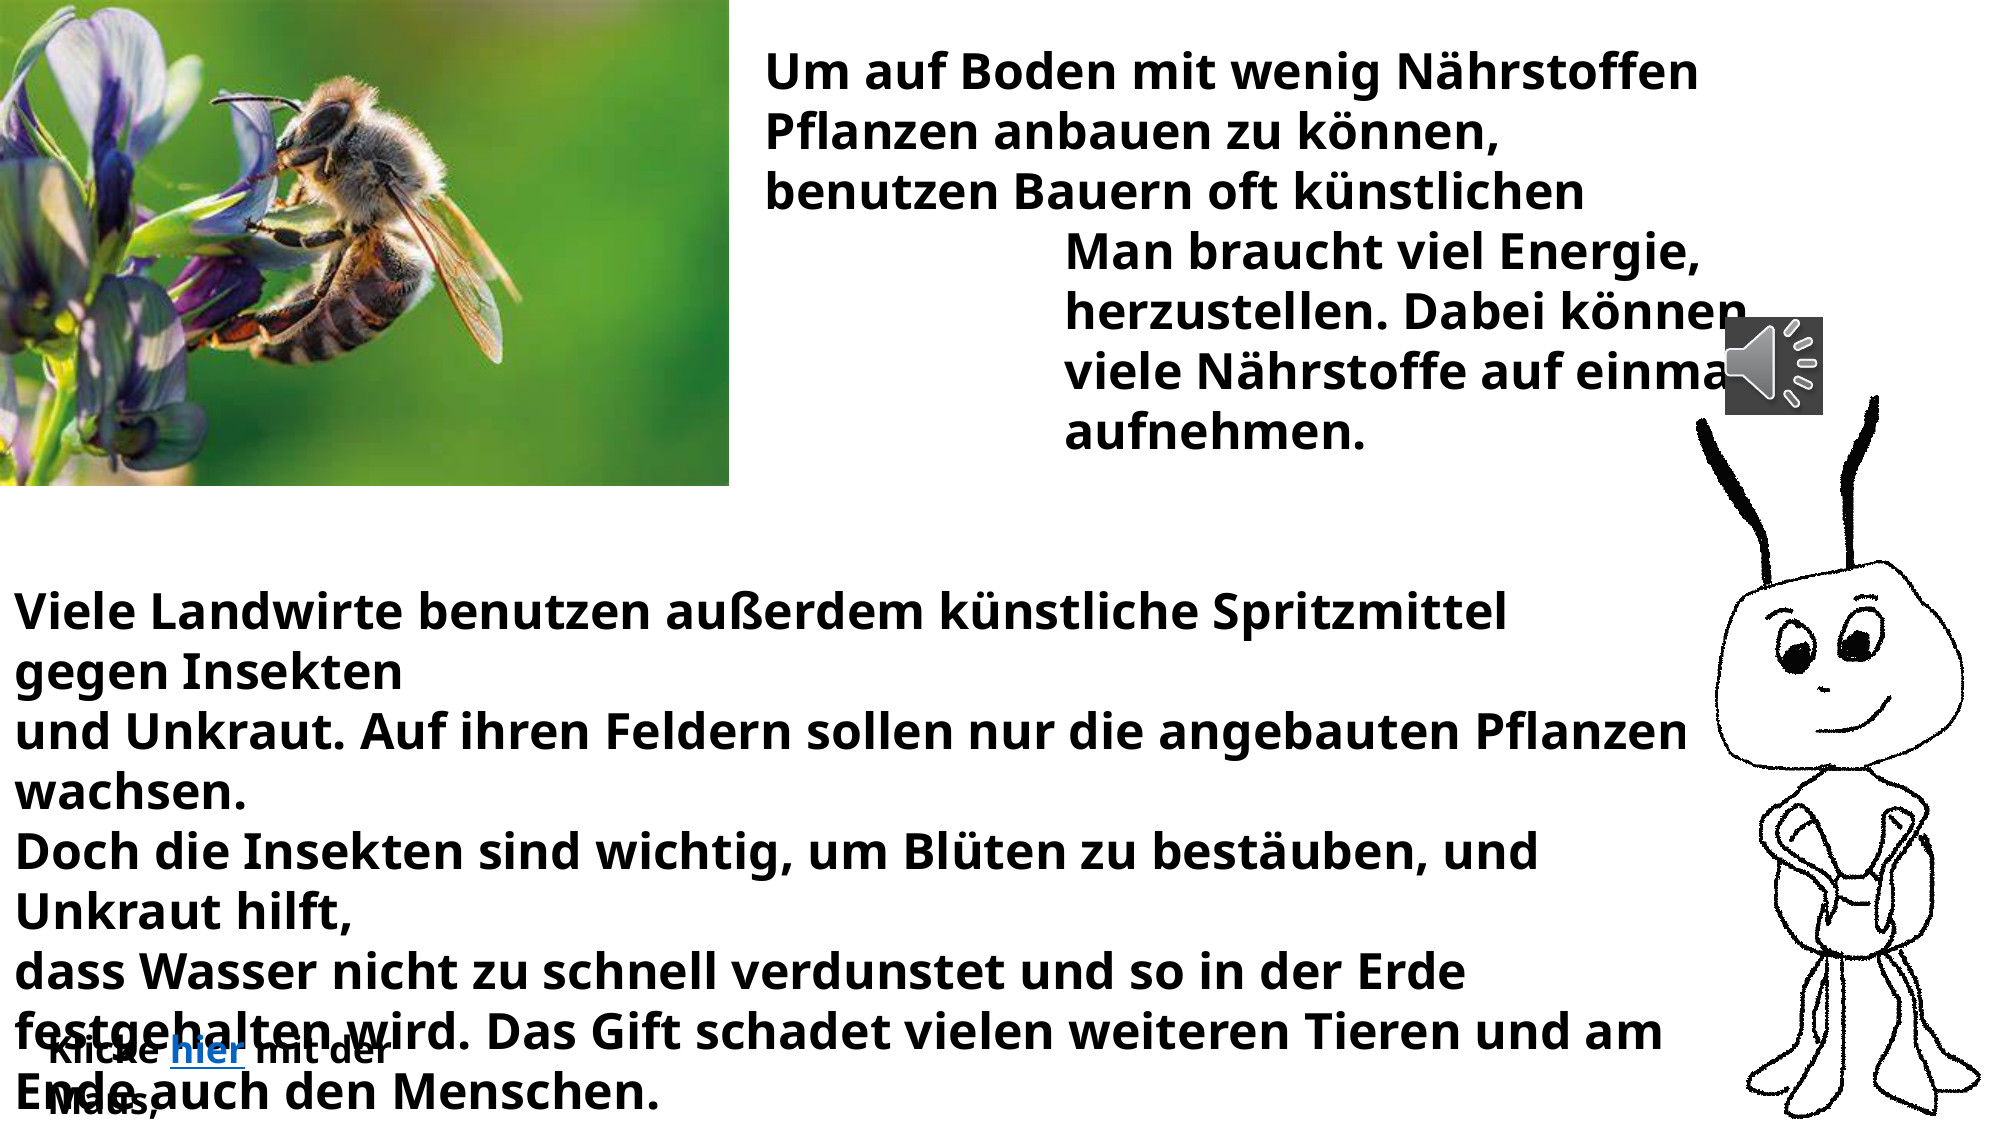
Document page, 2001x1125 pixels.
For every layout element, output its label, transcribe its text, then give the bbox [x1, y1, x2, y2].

text_box Klicke hier mit der Maus, wenn du bereit bist [32, 1018, 484, 1125]
picture [0, 0, 729, 486]
picture [1685, 316, 2000, 1125]
text_box Um auf Boden mit wenig Nährstoffen trotzdem Pflanzen anbauen zu können, benutzen Bauern oft künstlichen Dünger. Man braucht viel Energie, um diesen herzustellen. Dabei können die Pflanzen so viele Nährstoffe auf einmal gar nicht aufnehmen. Viele Landwirte benutzen außerdem künstliche Spritzmittel gegen Insekten und Unkraut. Auf ihren Feldern sollen nur die angebauten Pflanzen wachsen. Doch die Insekten sind wichtig, um Blüten zu bestäuben, und Unkraut hilft, dass Wasser nicht zu schnell verdunstet und so in der Erde festgehalten wird. Das Gift schadet vielen weiteren Tieren und am Ende auch den Menschen. Und unterschiedliche Insekten brauchen auch unterschiedliche Blüten um zu leben. [0, 32, 1774, 1125]
